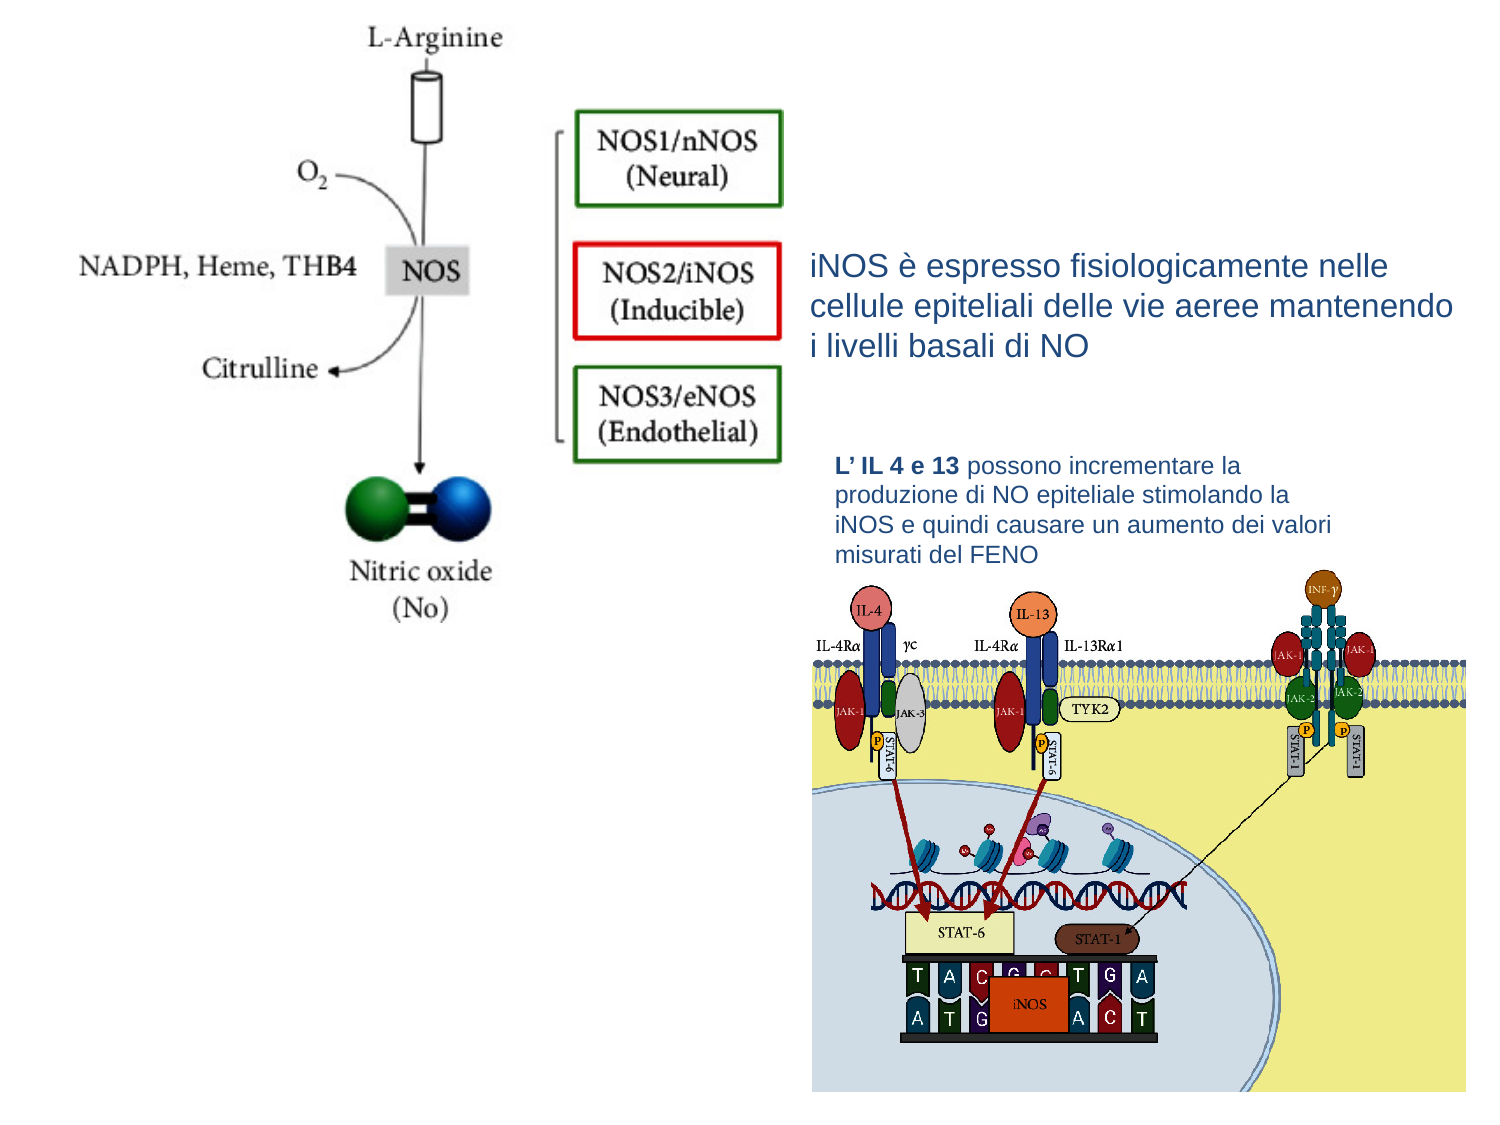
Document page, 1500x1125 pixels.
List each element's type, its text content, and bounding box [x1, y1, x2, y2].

text_box iNOS è espresso fisiologicamente nelle cellule epiteliali delle vie aeree mantenendo i livelli basali di NO [802, 236, 1476, 372]
picture [78, 24, 784, 623]
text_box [811, 441, 1466, 1093]
